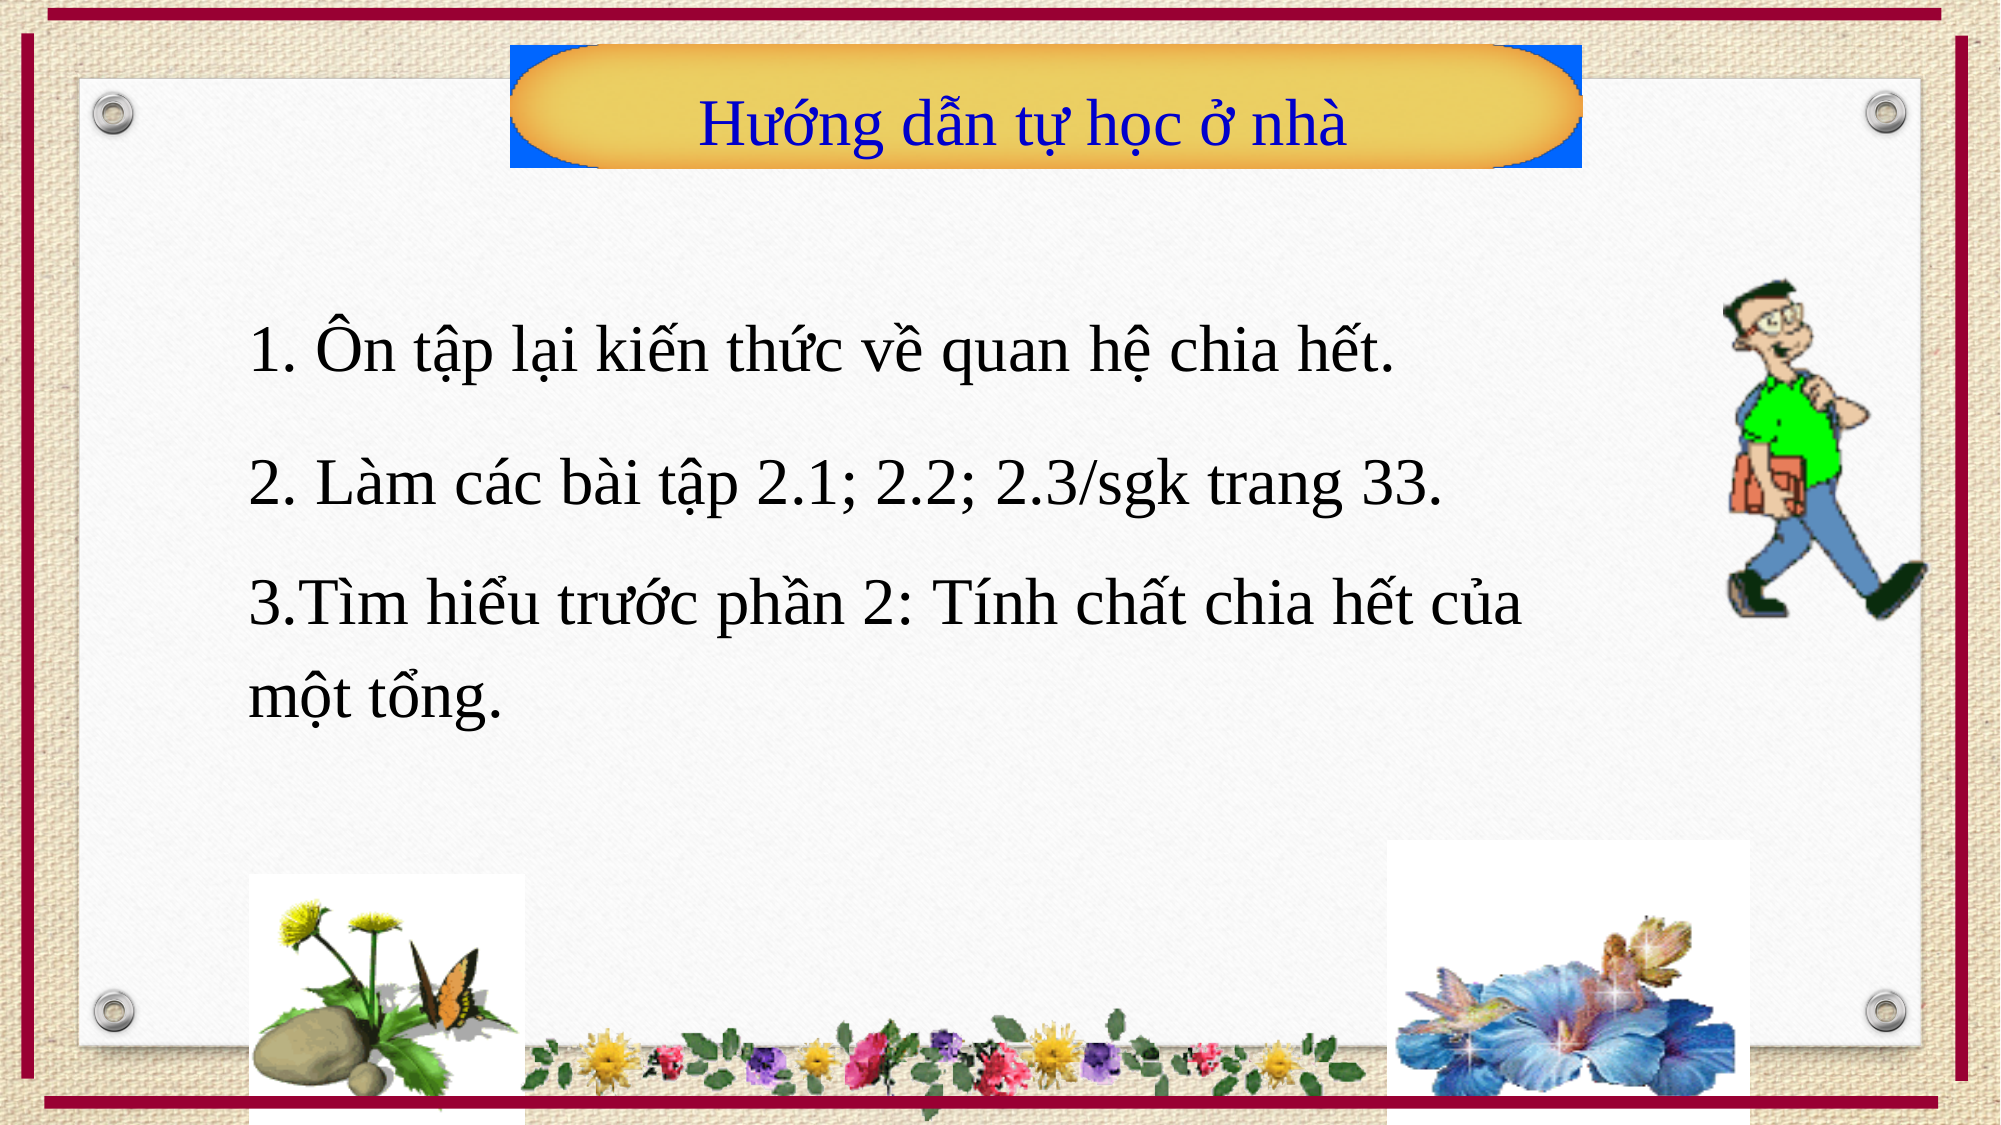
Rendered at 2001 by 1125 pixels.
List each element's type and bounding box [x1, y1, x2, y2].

text_box [27, 13, 1962, 1103]
picture [0, 0, 2001, 1125]
